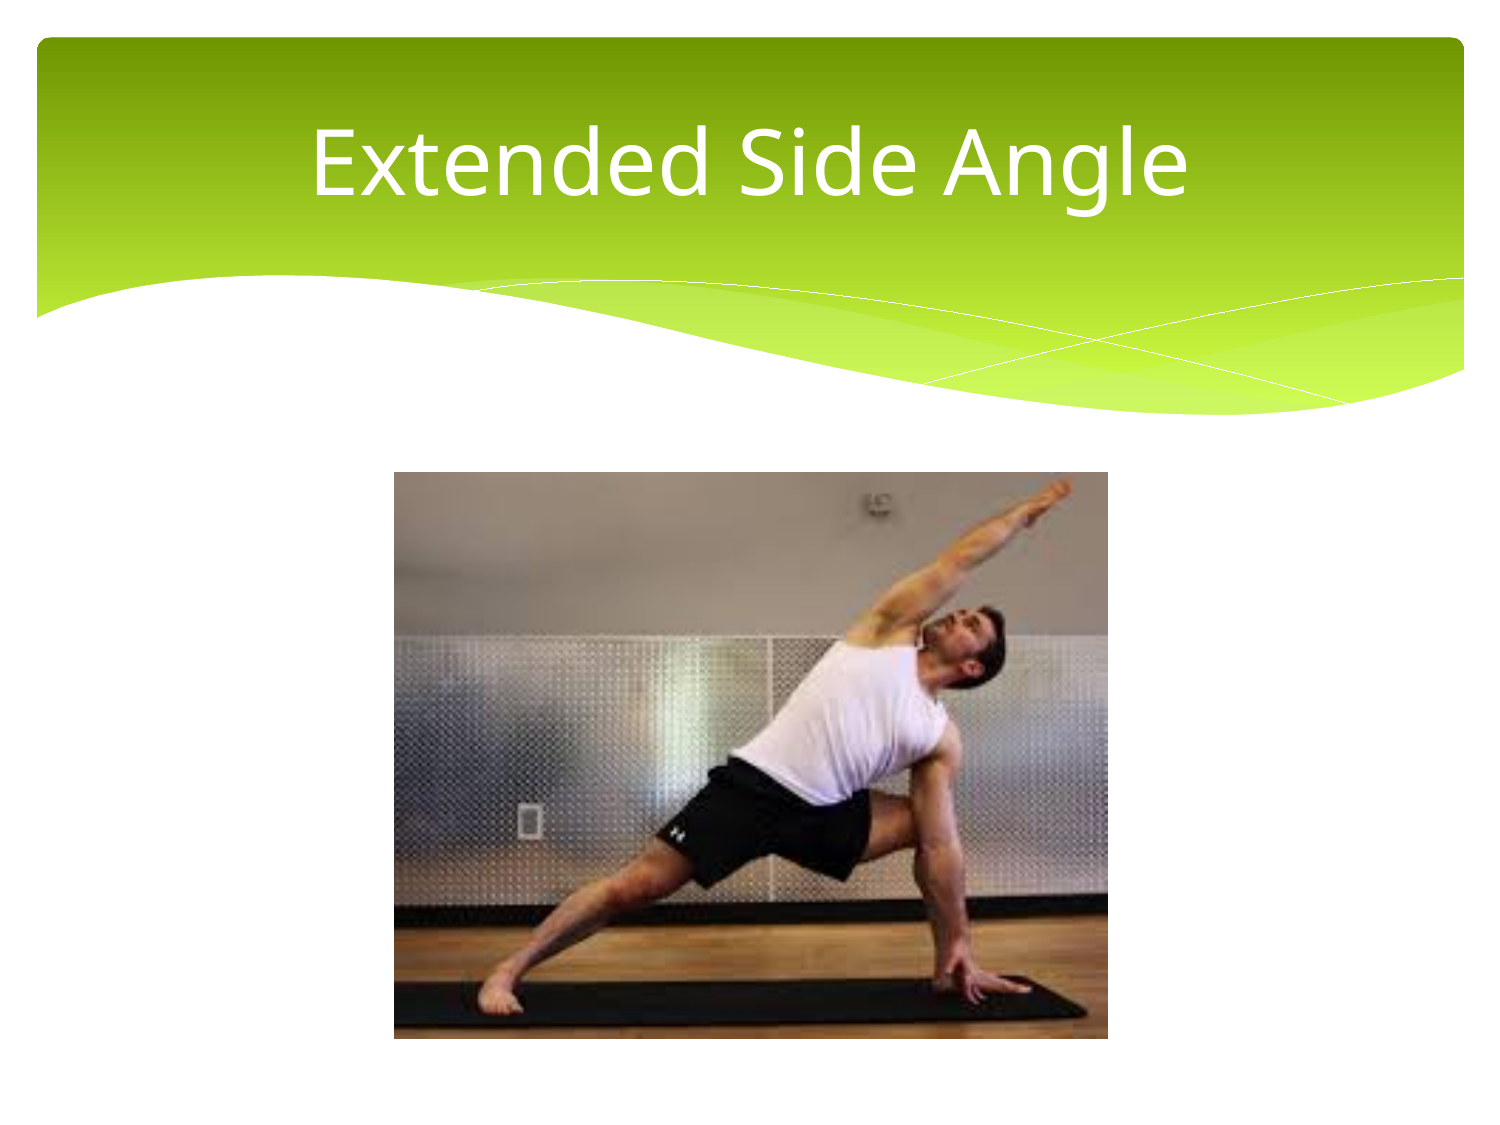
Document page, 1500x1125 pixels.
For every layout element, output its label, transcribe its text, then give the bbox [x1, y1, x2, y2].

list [142, 471, 1359, 1039]
title Extended Side Angle [75, 55, 1425, 261]
